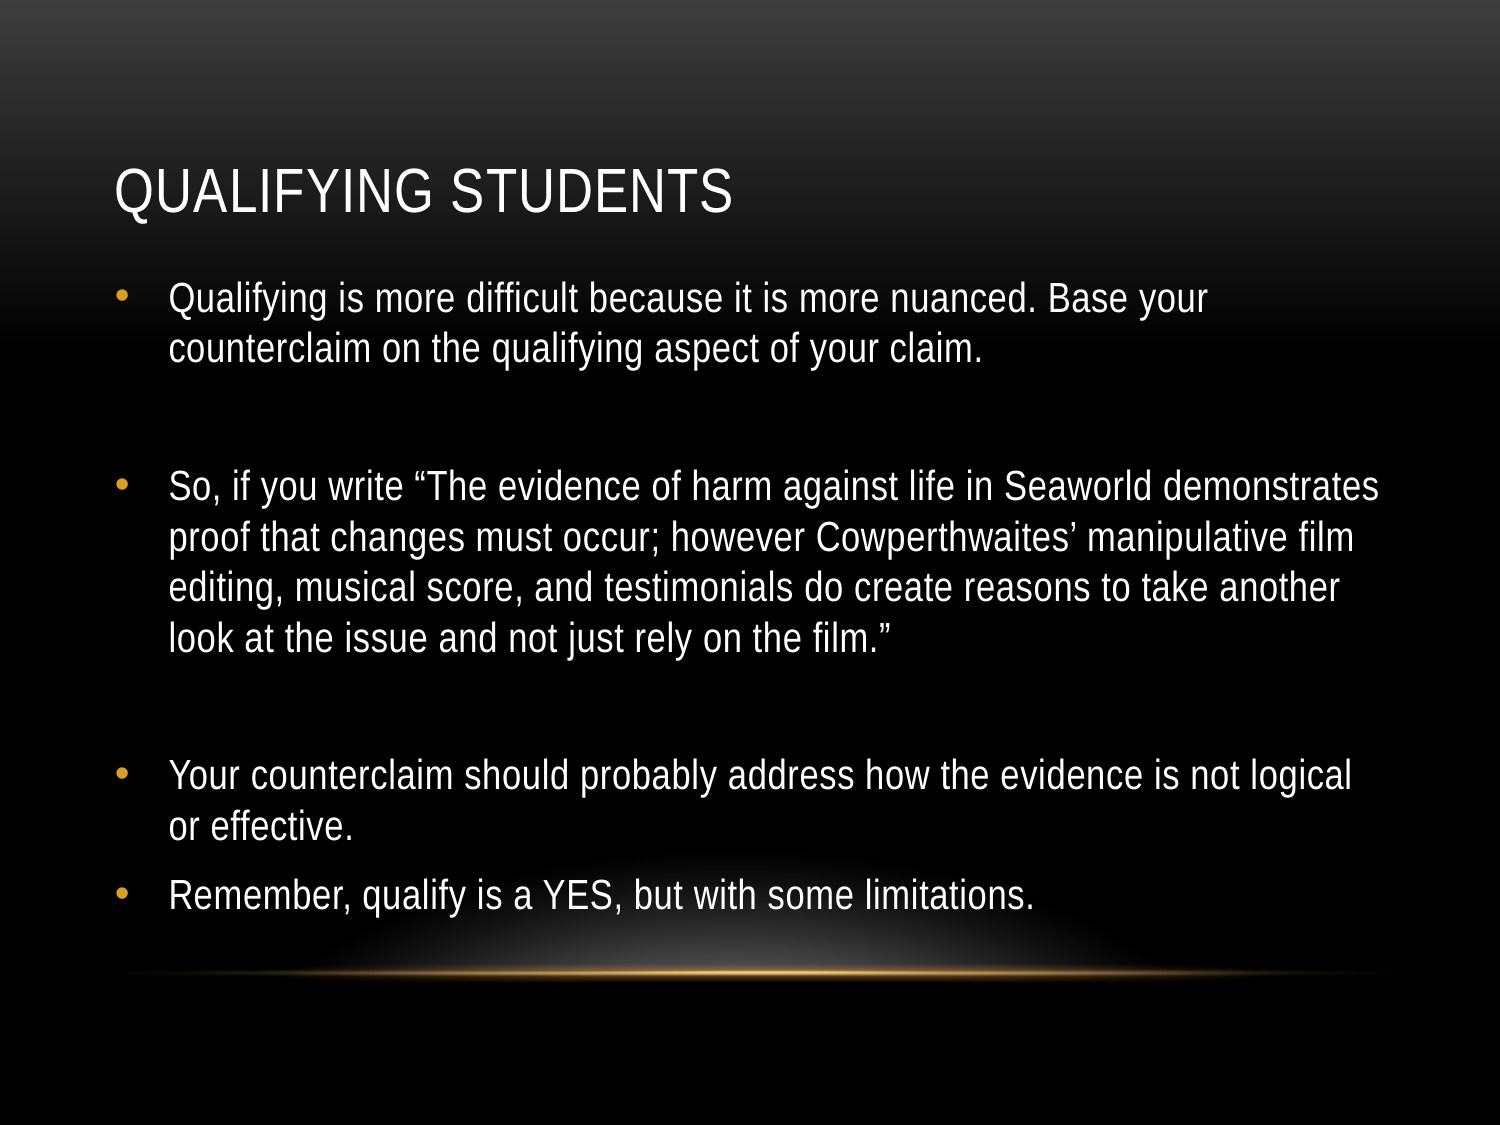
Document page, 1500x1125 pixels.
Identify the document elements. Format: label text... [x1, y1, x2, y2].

title Qualifying students [99, 45, 1400, 233]
picture [0, 0, 1500, 1125]
list Qualifying is more difficult because it is more nuanced. Base your counterclaim on the qualifying aspect of your claim. So, if you write “The evidence of harm against life in Seaworld demonstrates proof that changes must occur; however Cowperthwaites’ manipulative film editing, musical score, and testimonials do create reasons to take another look at the issue and not just rely on the film.” Your counterclaim should probably address how the evidence is not logical or effective. Remember, qualify is a YES, but with some limitations. [99, 262, 1400, 938]
